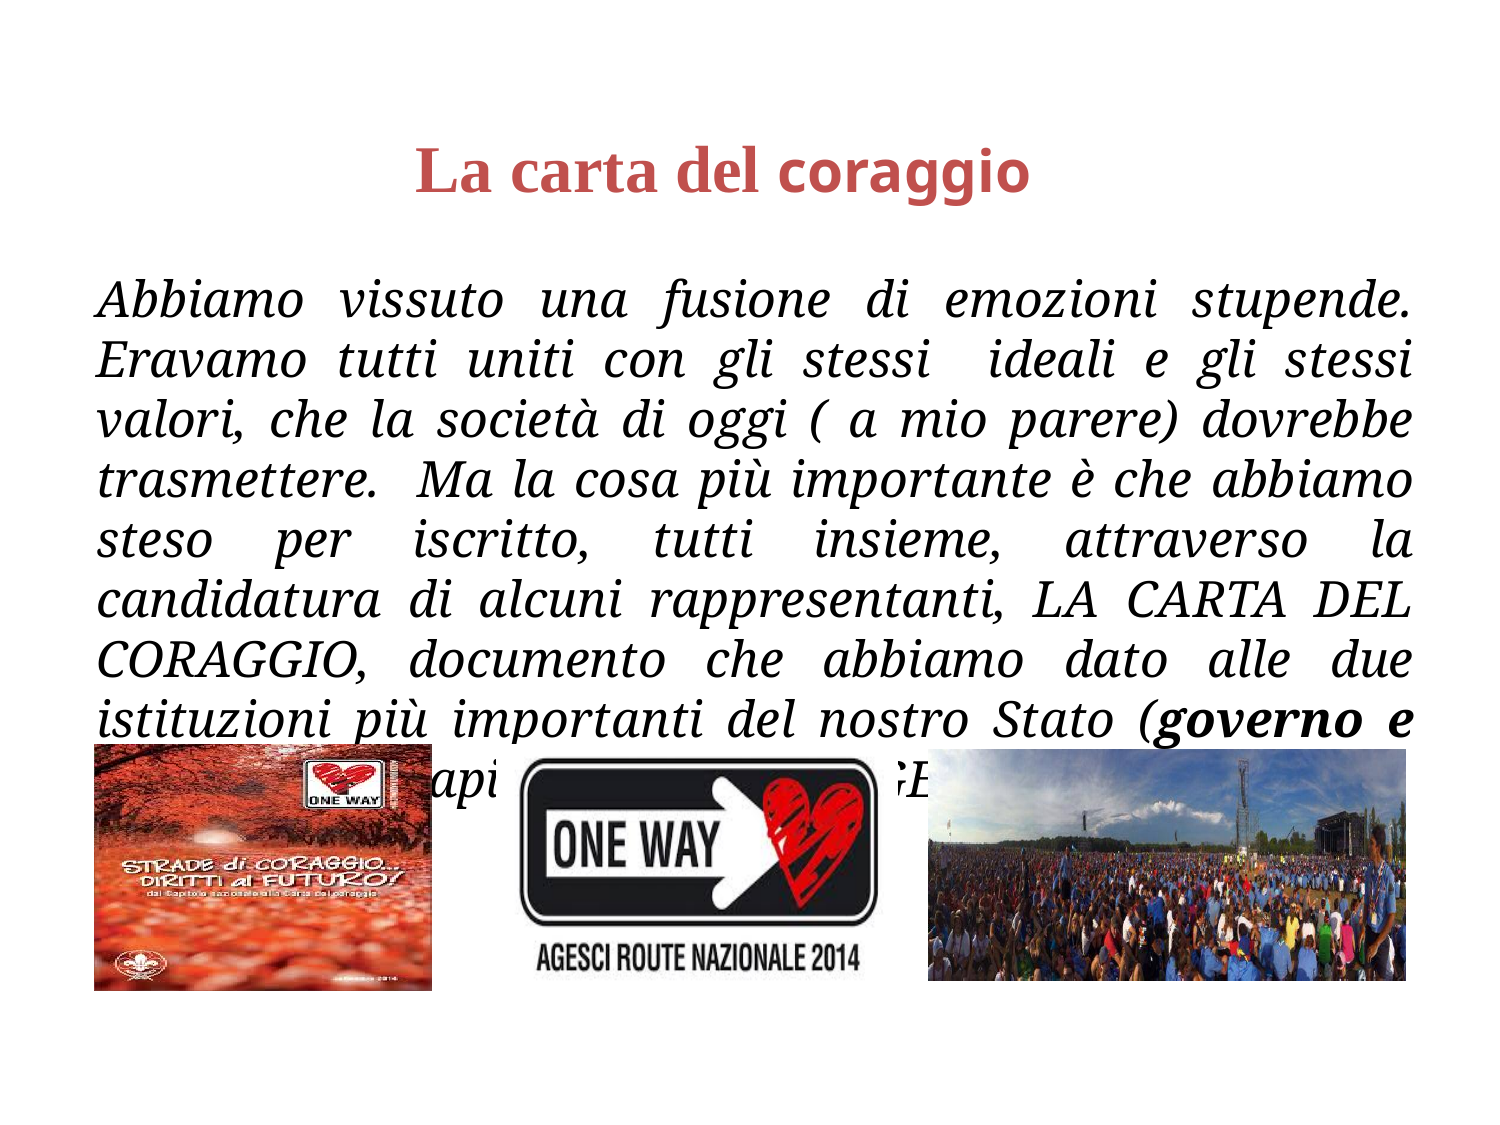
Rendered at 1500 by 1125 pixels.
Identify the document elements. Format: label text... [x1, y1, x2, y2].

picture [927, 749, 1406, 981]
text_box La carta del coraggio [400, 118, 1047, 213]
text_box Abbiamo vissuto una fusione di emozioni stupende. Eravamo tutti uniti con gli stessi ideali e gli stessi valori, che la società di oggi ( a mio parere) dovrebbe trasmettere. Ma la cosa più importante è che abbiamo steso per iscritto, tutti insieme, attraverso la candidatura di alcuni rappresentanti, LA CARTA DEL CORAGGIO, documento che abbiamo dato alle due istituzioni più importanti del nostro Stato (governo e Chiesa) e ai capi nazionali dell’AGESCI. [81, 259, 1430, 815]
picture [495, 743, 898, 988]
picture [94, 743, 432, 991]
